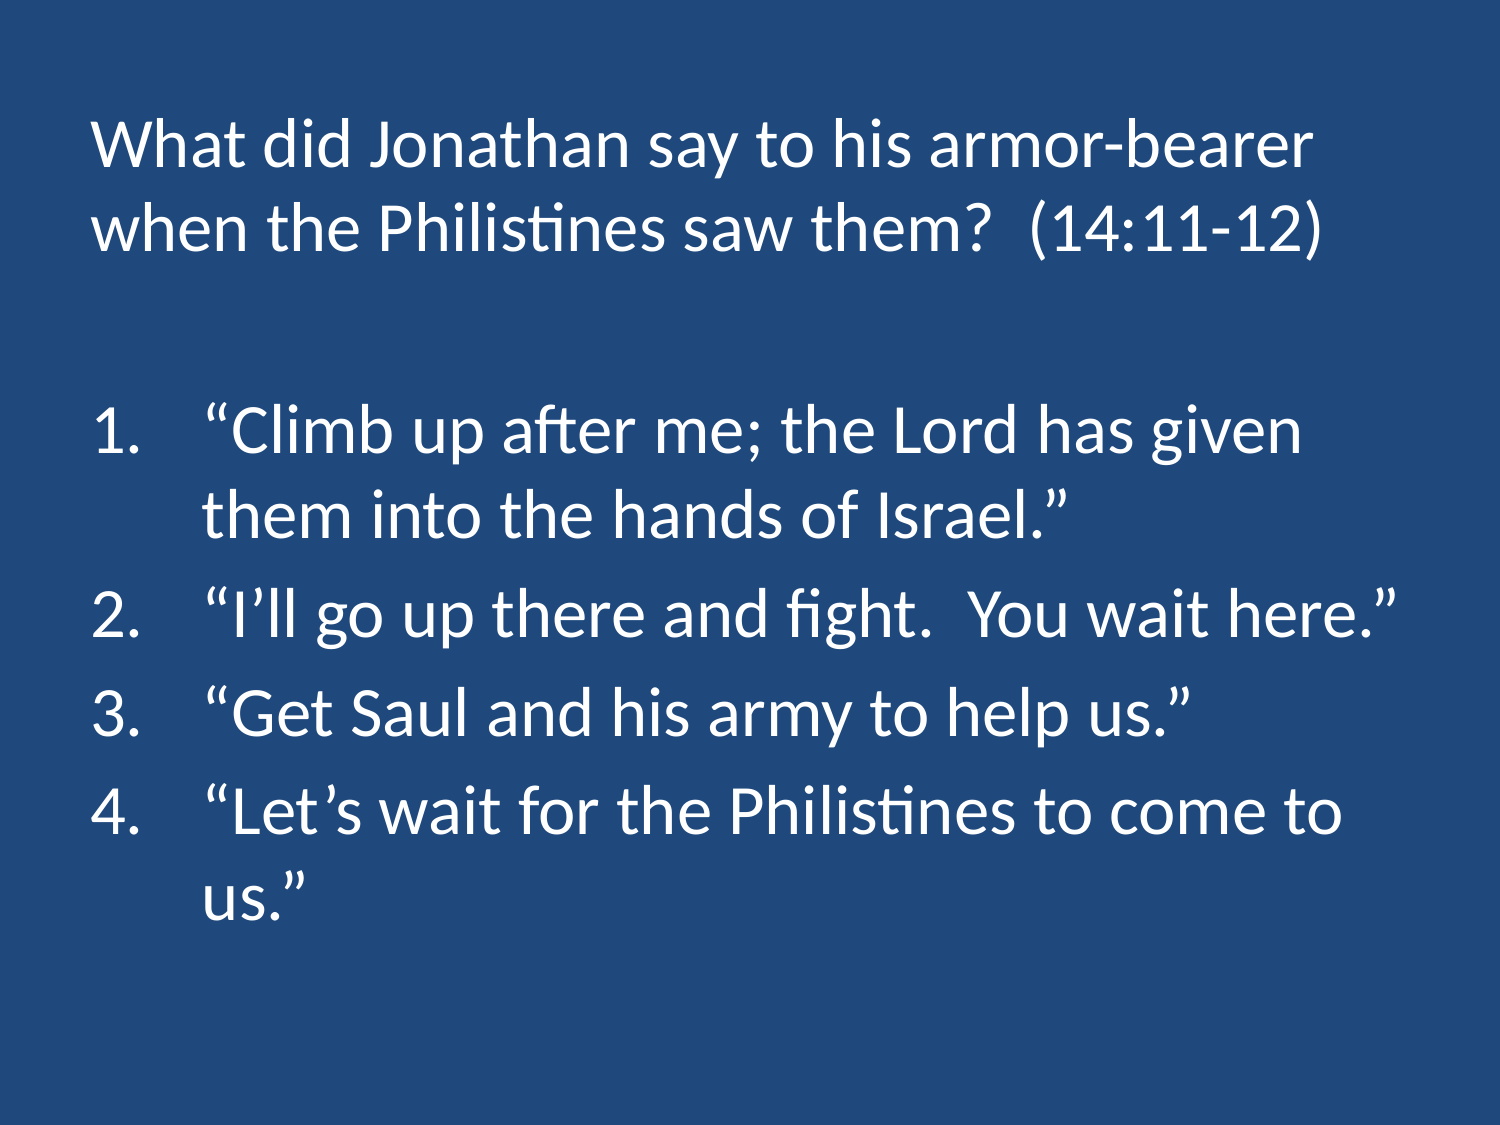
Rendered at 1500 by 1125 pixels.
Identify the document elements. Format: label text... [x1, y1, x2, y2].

title What did Jonathan say to his armor-bearer when the Philistines saw them? (14:11-12) [75, 87, 1425, 275]
list “Climb up after me; the Lord has given them into the hands of Israel.” “I’ll go up there and fight. You wait here.” “Get Saul and his army to help us.” “Let’s wait for the Philistines to come to us.” [75, 375, 1425, 1005]
